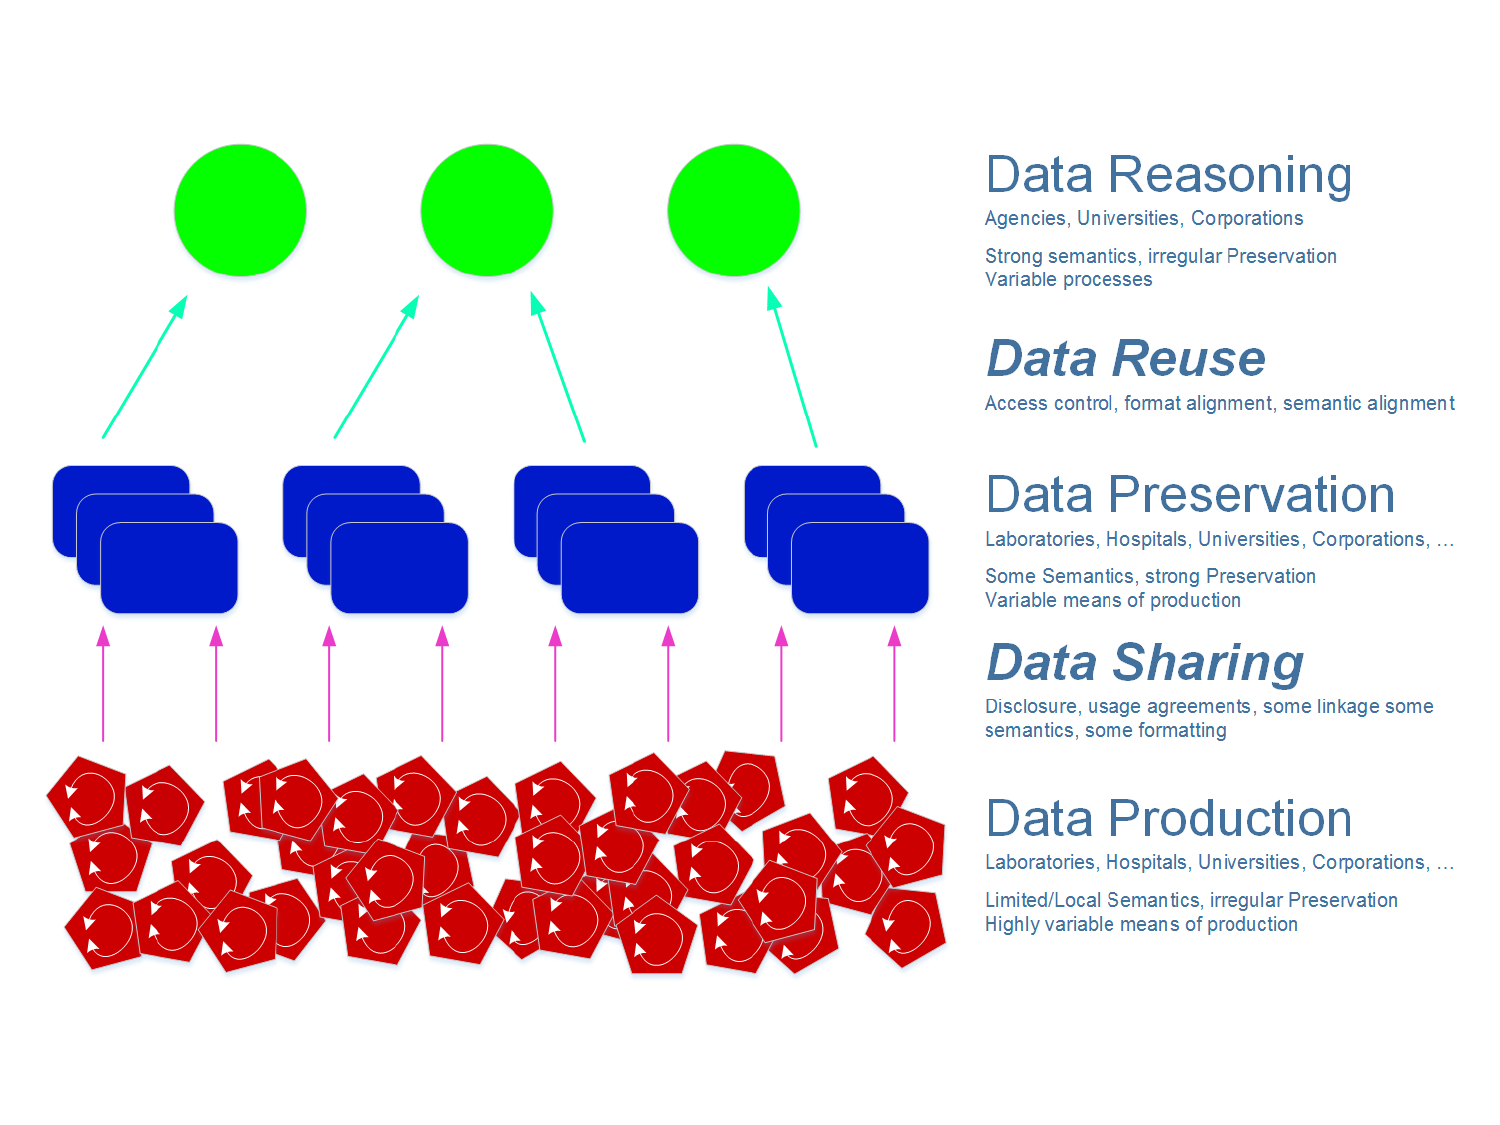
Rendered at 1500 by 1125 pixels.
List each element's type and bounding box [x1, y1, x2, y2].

picture [39, 131, 1466, 984]
